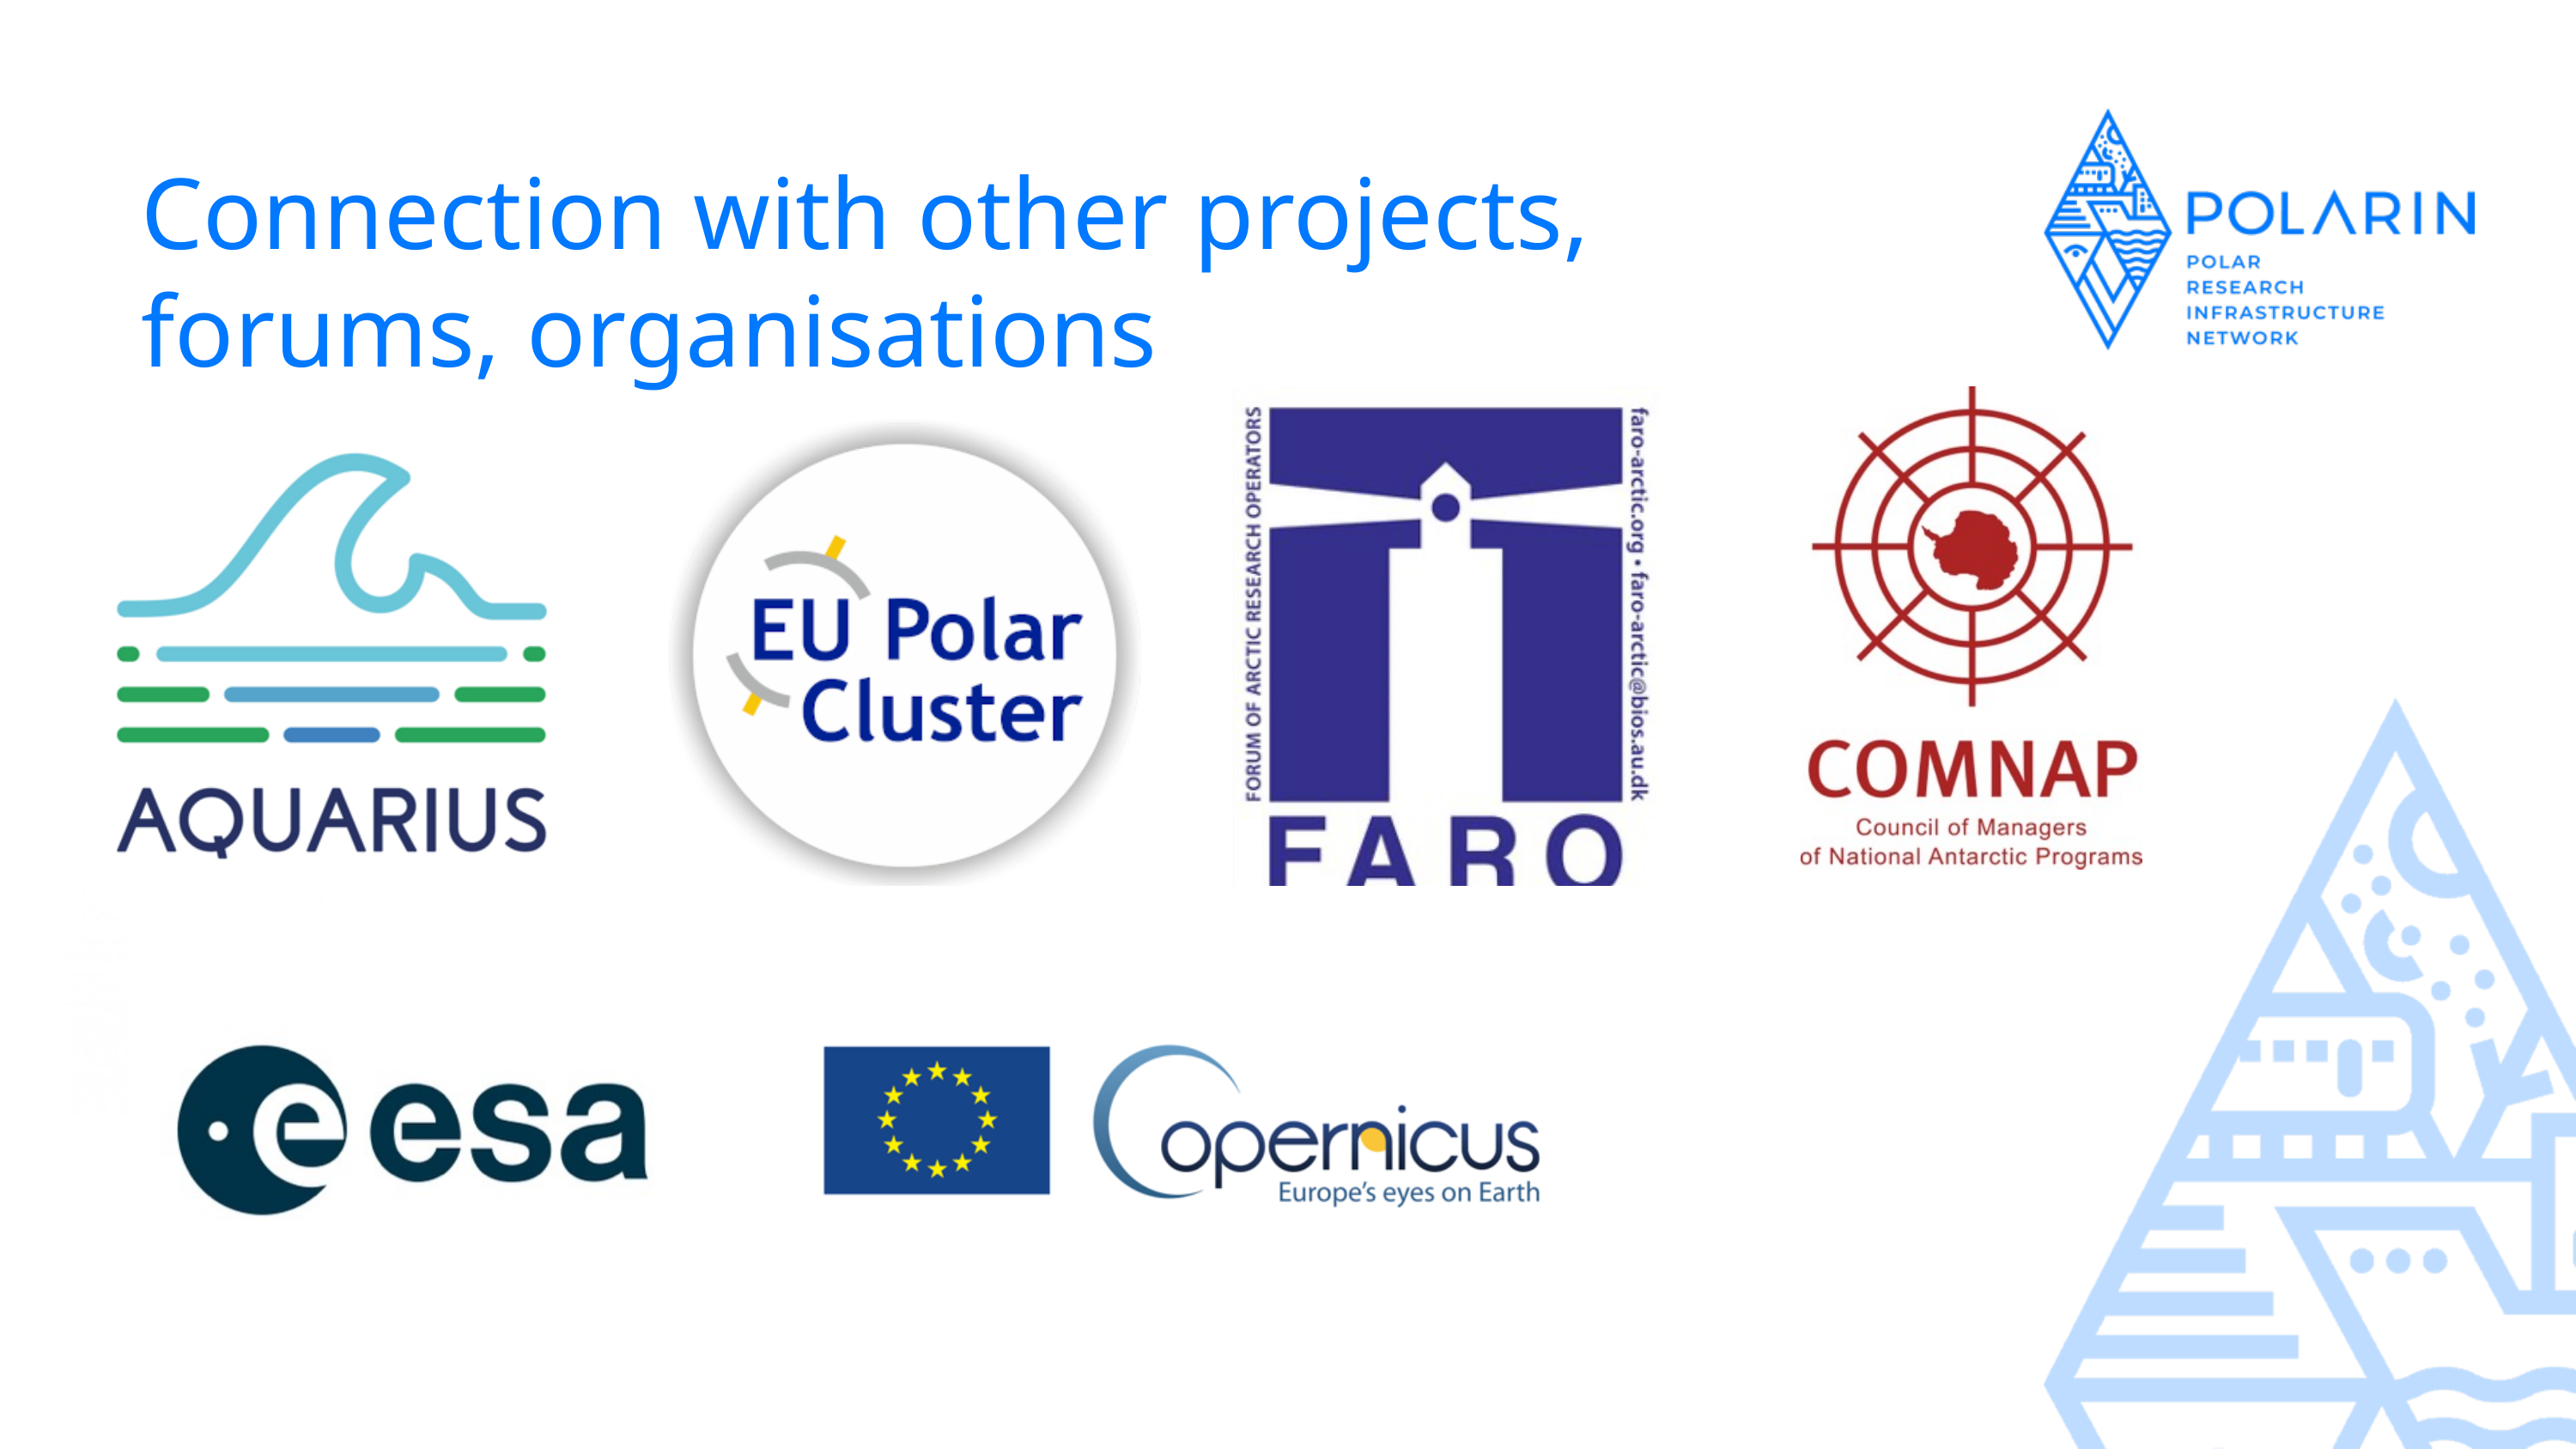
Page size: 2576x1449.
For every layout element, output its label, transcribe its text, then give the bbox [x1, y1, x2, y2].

title Connection with other projects, forums, organisations [115, 124, 1826, 414]
picture [2044, 108, 2475, 351]
picture [9, 385, 1661, 1385]
picture [1800, 385, 2142, 870]
